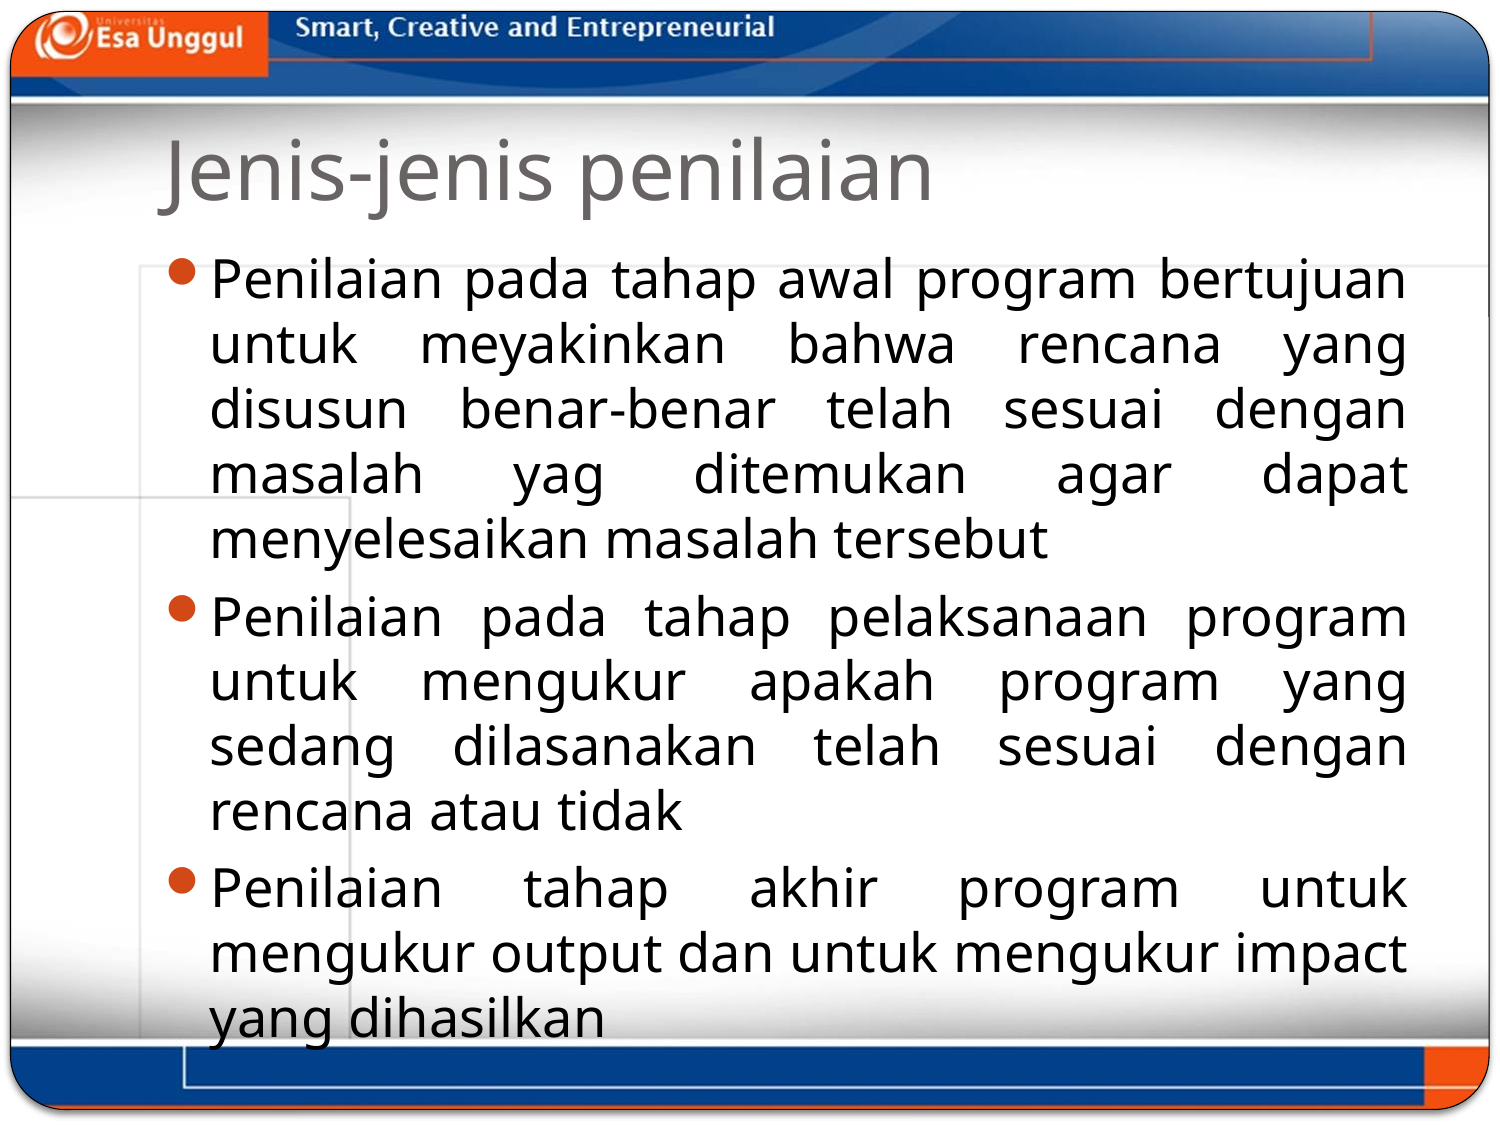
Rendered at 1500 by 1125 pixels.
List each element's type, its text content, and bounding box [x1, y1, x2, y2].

picture [12, 12, 1488, 1108]
list Penilaian pada tahap awal program bertujuan untuk meyakinkan bahwa rencana yang disusun benar-benar telah sesuai dengan masalah yag ditemukan agar dapat menyelesaikan masalah tersebut Penilaian pada tahap pelaksanaan program untuk mengukur apakah program yang sedang dilasanakan telah sesuai dengan rencana atau tidak Penilaian tahap akhir program untuk mengukur output dan untuk mengukur impact yang dihasilkan [150, 237, 1425, 988]
title Jenis-jenis penilaian [150, 45, 1425, 233]
